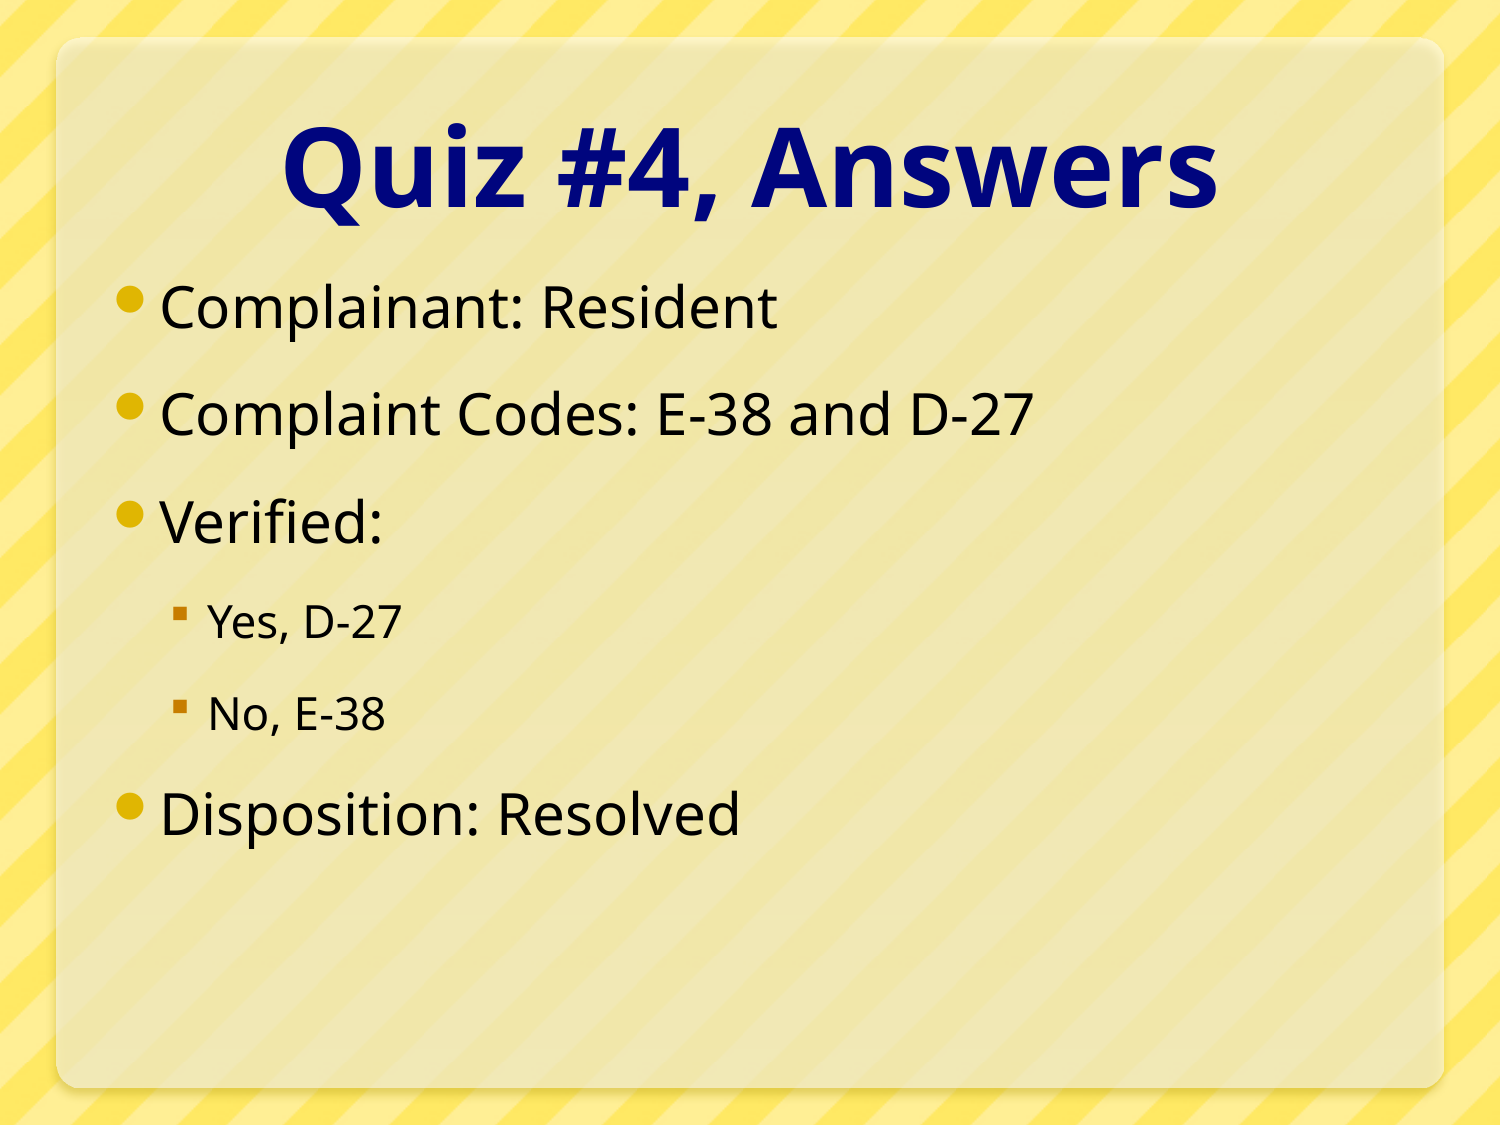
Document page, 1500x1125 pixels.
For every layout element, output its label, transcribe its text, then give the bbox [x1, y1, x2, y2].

title Quiz #4, Answers [75, 50, 1425, 238]
list Complainant: Resident Complaint Codes: E-38 and D-27 Verified: Yes, D-27 No, E-38 Disposition: Resolved [75, 262, 1425, 1005]
